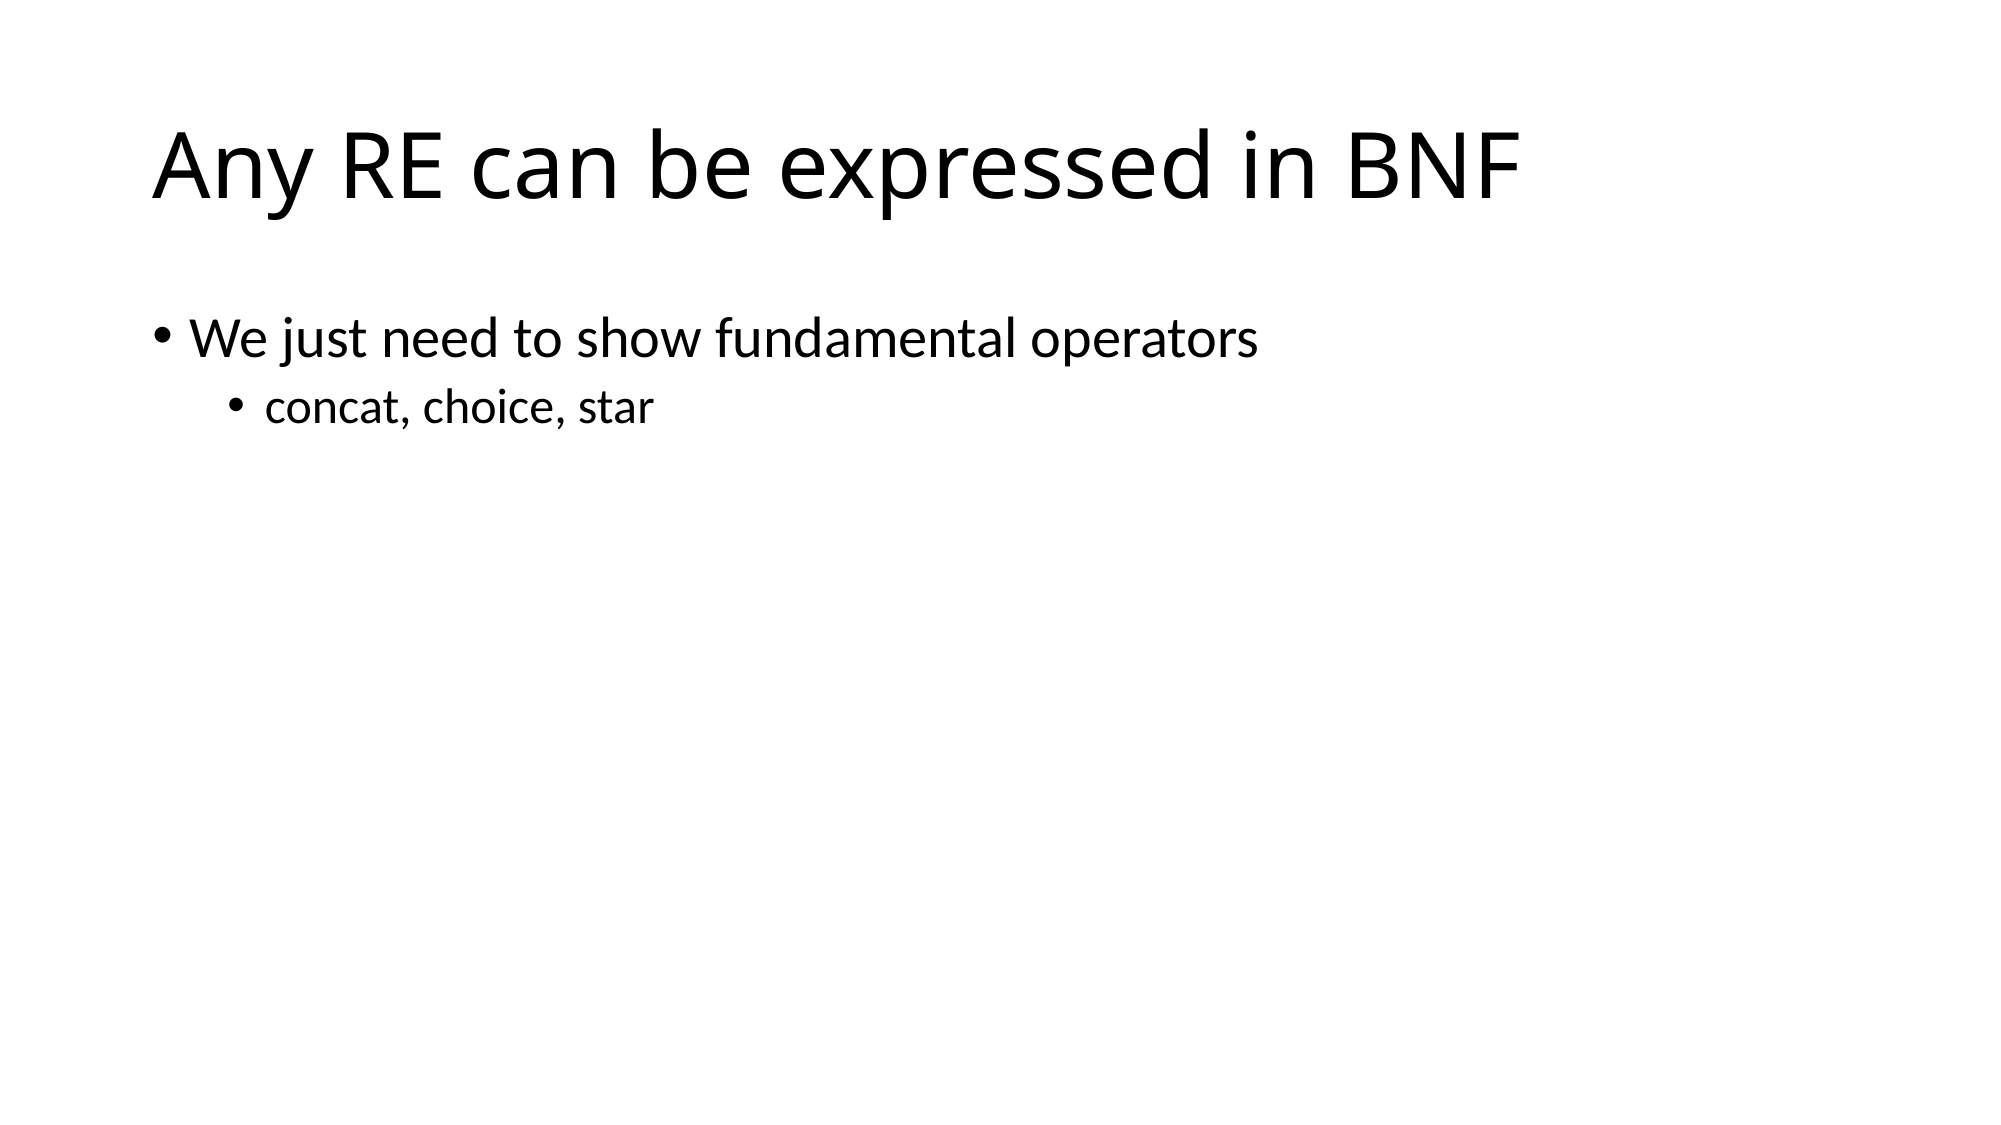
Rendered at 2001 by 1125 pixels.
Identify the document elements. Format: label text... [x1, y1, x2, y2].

title Any RE can be expressed in BNF [137, 59, 1863, 278]
list We just need to show fundamental operators concat, choice, star [137, 299, 1863, 501]
